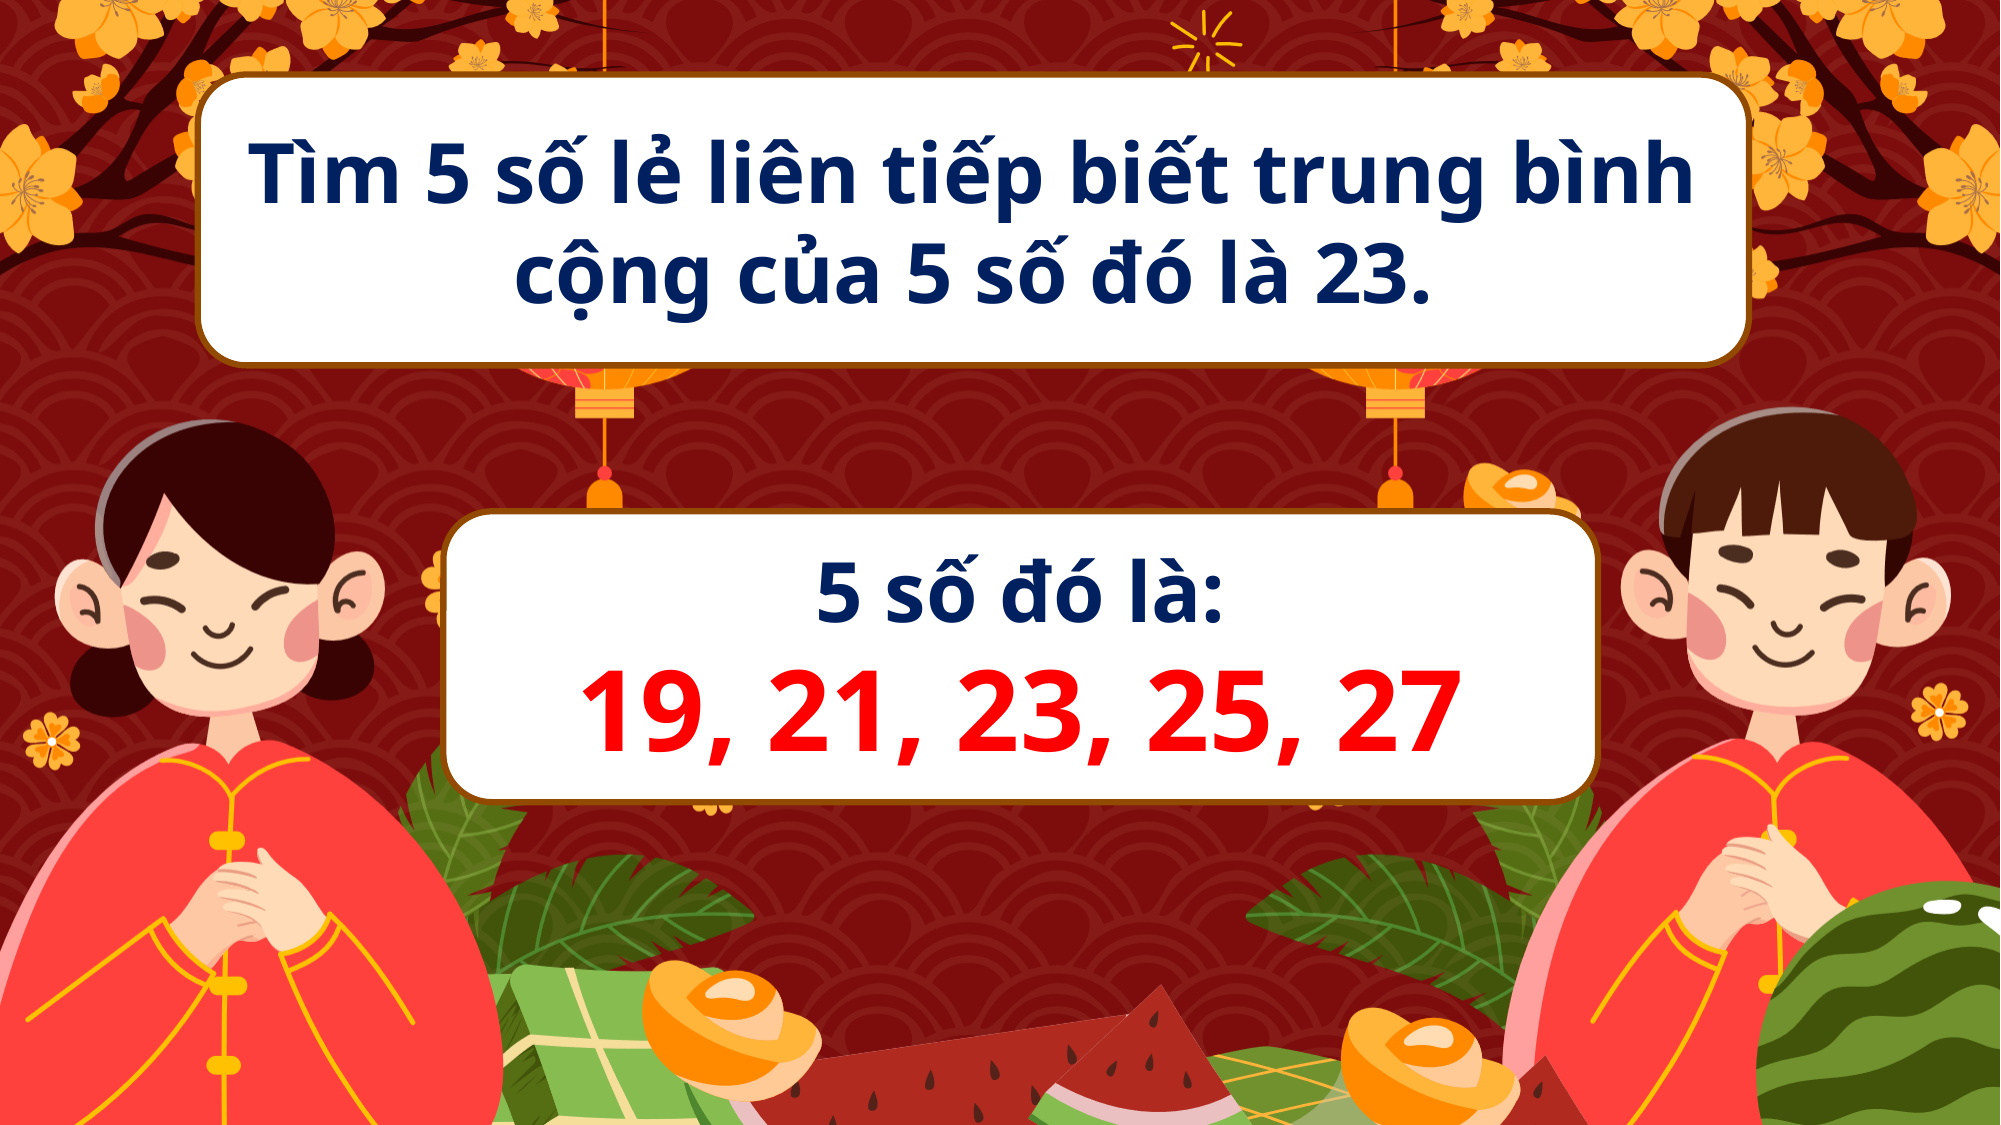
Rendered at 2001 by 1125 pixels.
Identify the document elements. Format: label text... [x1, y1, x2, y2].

text_box Tìm 5 số lẻ liên tiếp biết trung bình cộng của 5 số đó là 23. [196, 73, 1751, 367]
text_box 5 số đó là: 19, 21, 23, 25, 27 [442, 510, 1600, 804]
picture [0, 0, 2000, 1125]
